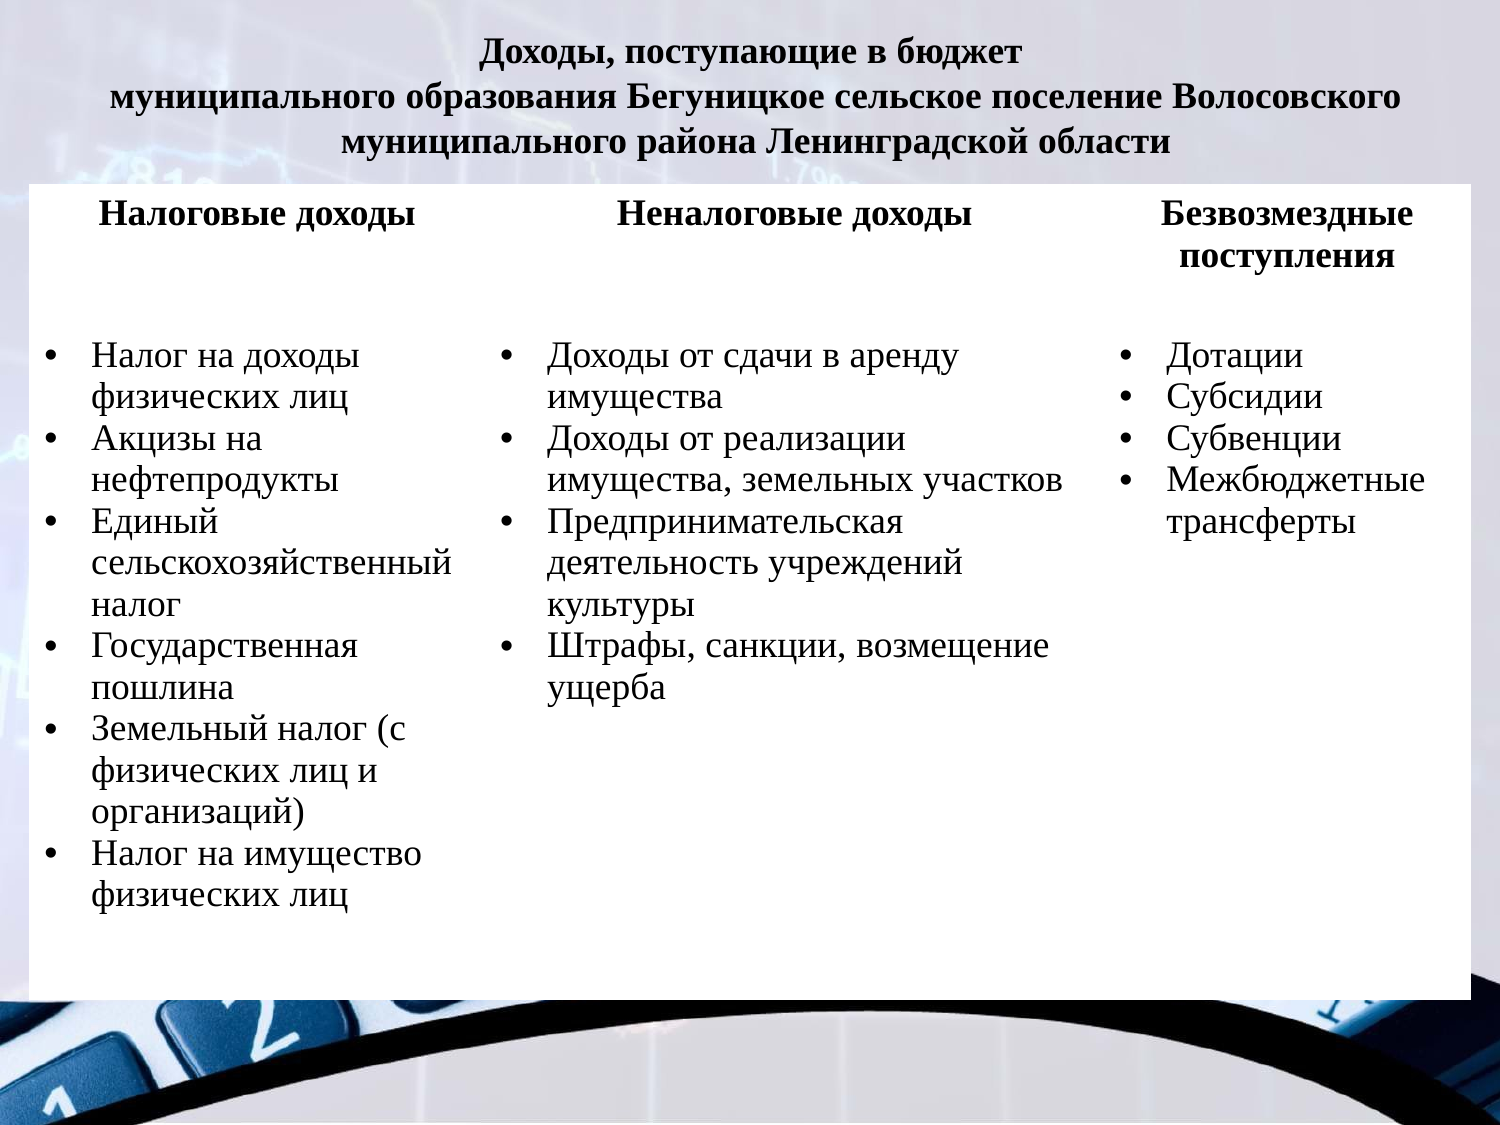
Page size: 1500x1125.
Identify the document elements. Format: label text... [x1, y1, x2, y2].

table_header Налоговые доходы [30, 185, 484, 324]
table_cell Налог на доходы физических лиц Акцизы на нефтепродукты Единый сельскохозяйственный налог Государственная пошлина Земельный налог (с физических лиц и организаций) Налог на имущество физических лиц [30, 329, 484, 999]
text_box Доходы, поступающие в бюджет муниципального образования Бегуницкое сельское поселение Волосовского муниципального района Ленинградской области [76, 18, 1436, 169]
picture [0, 0, 1500, 1125]
table_cell Дотации Субсидии Субвенции Межбюджетные трансферты [1105, 329, 1470, 999]
table_header Безвозмездные поступления [1105, 185, 1470, 324]
table_cell Доходы от сдачи в аренду имущества Доходы от реализации имущества, земельных участков Предпринимательская деятельность учреждений культуры Штрафы, санкции, возмещение ущерба [486, 329, 1103, 999]
table_header Неналоговые доходы [486, 185, 1103, 324]
